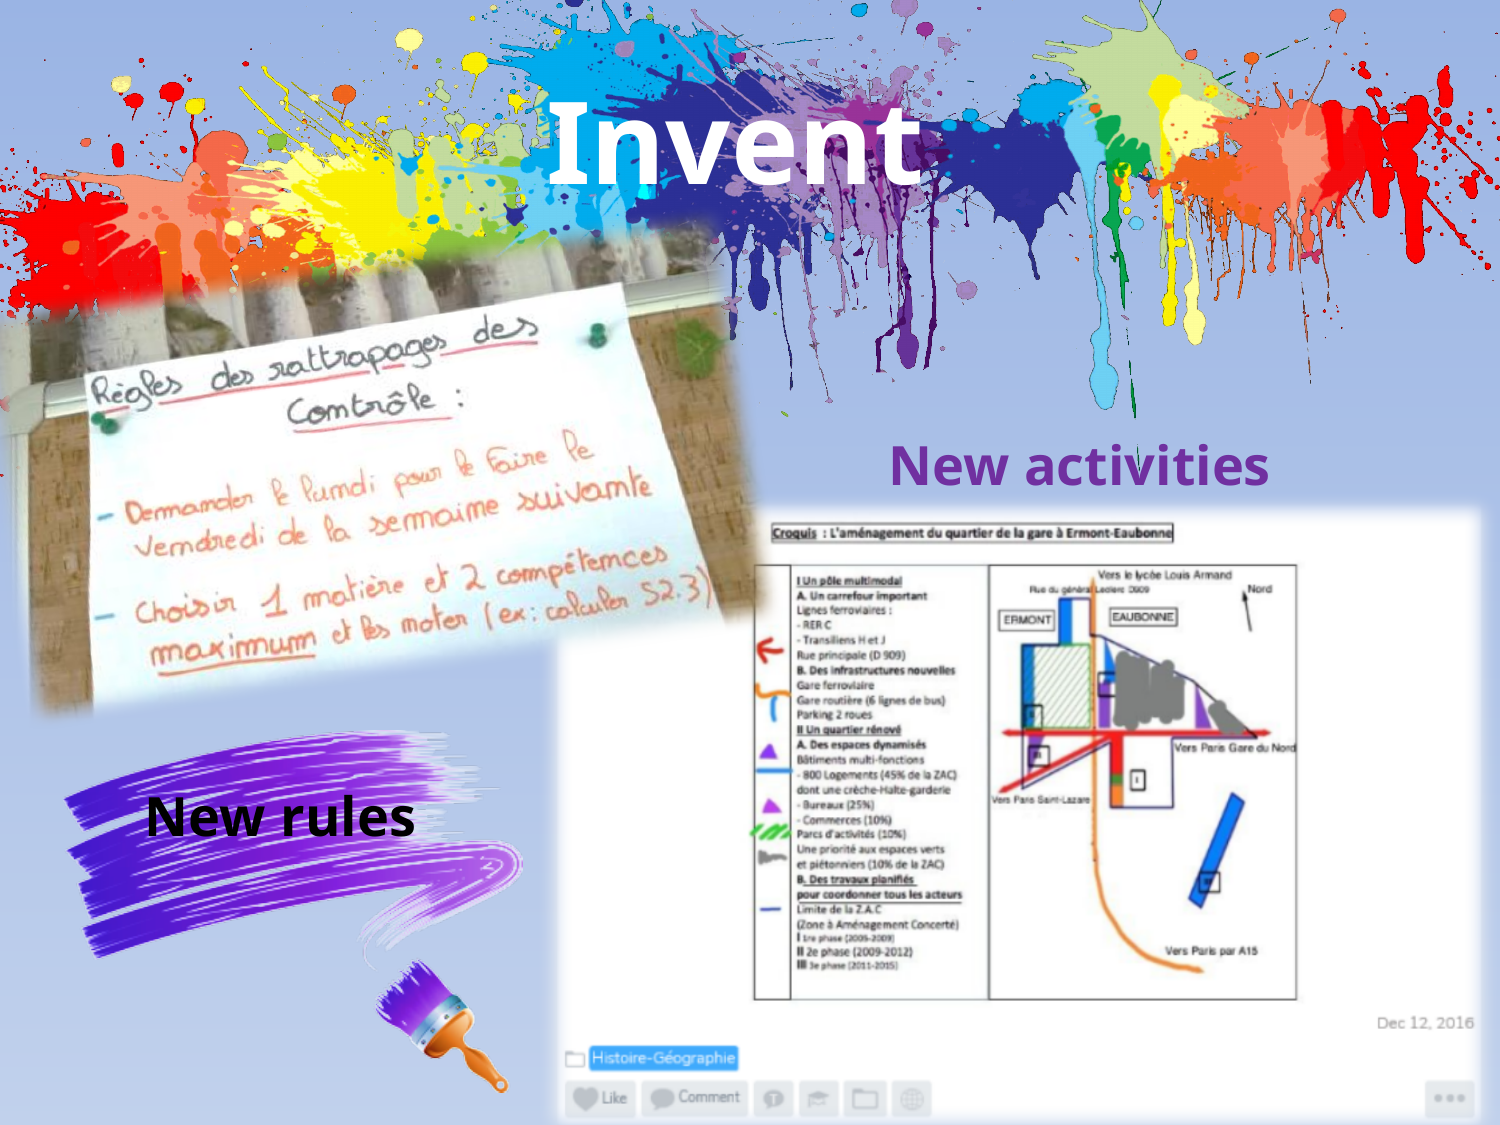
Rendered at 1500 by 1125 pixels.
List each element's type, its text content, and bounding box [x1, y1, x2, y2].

title Invent [75, 45, 1425, 233]
picture [0, 0, 1500, 1125]
picture [617, 41, 634, 45]
picture [63, 730, 523, 1094]
text_box New activities [766, 424, 1422, 489]
